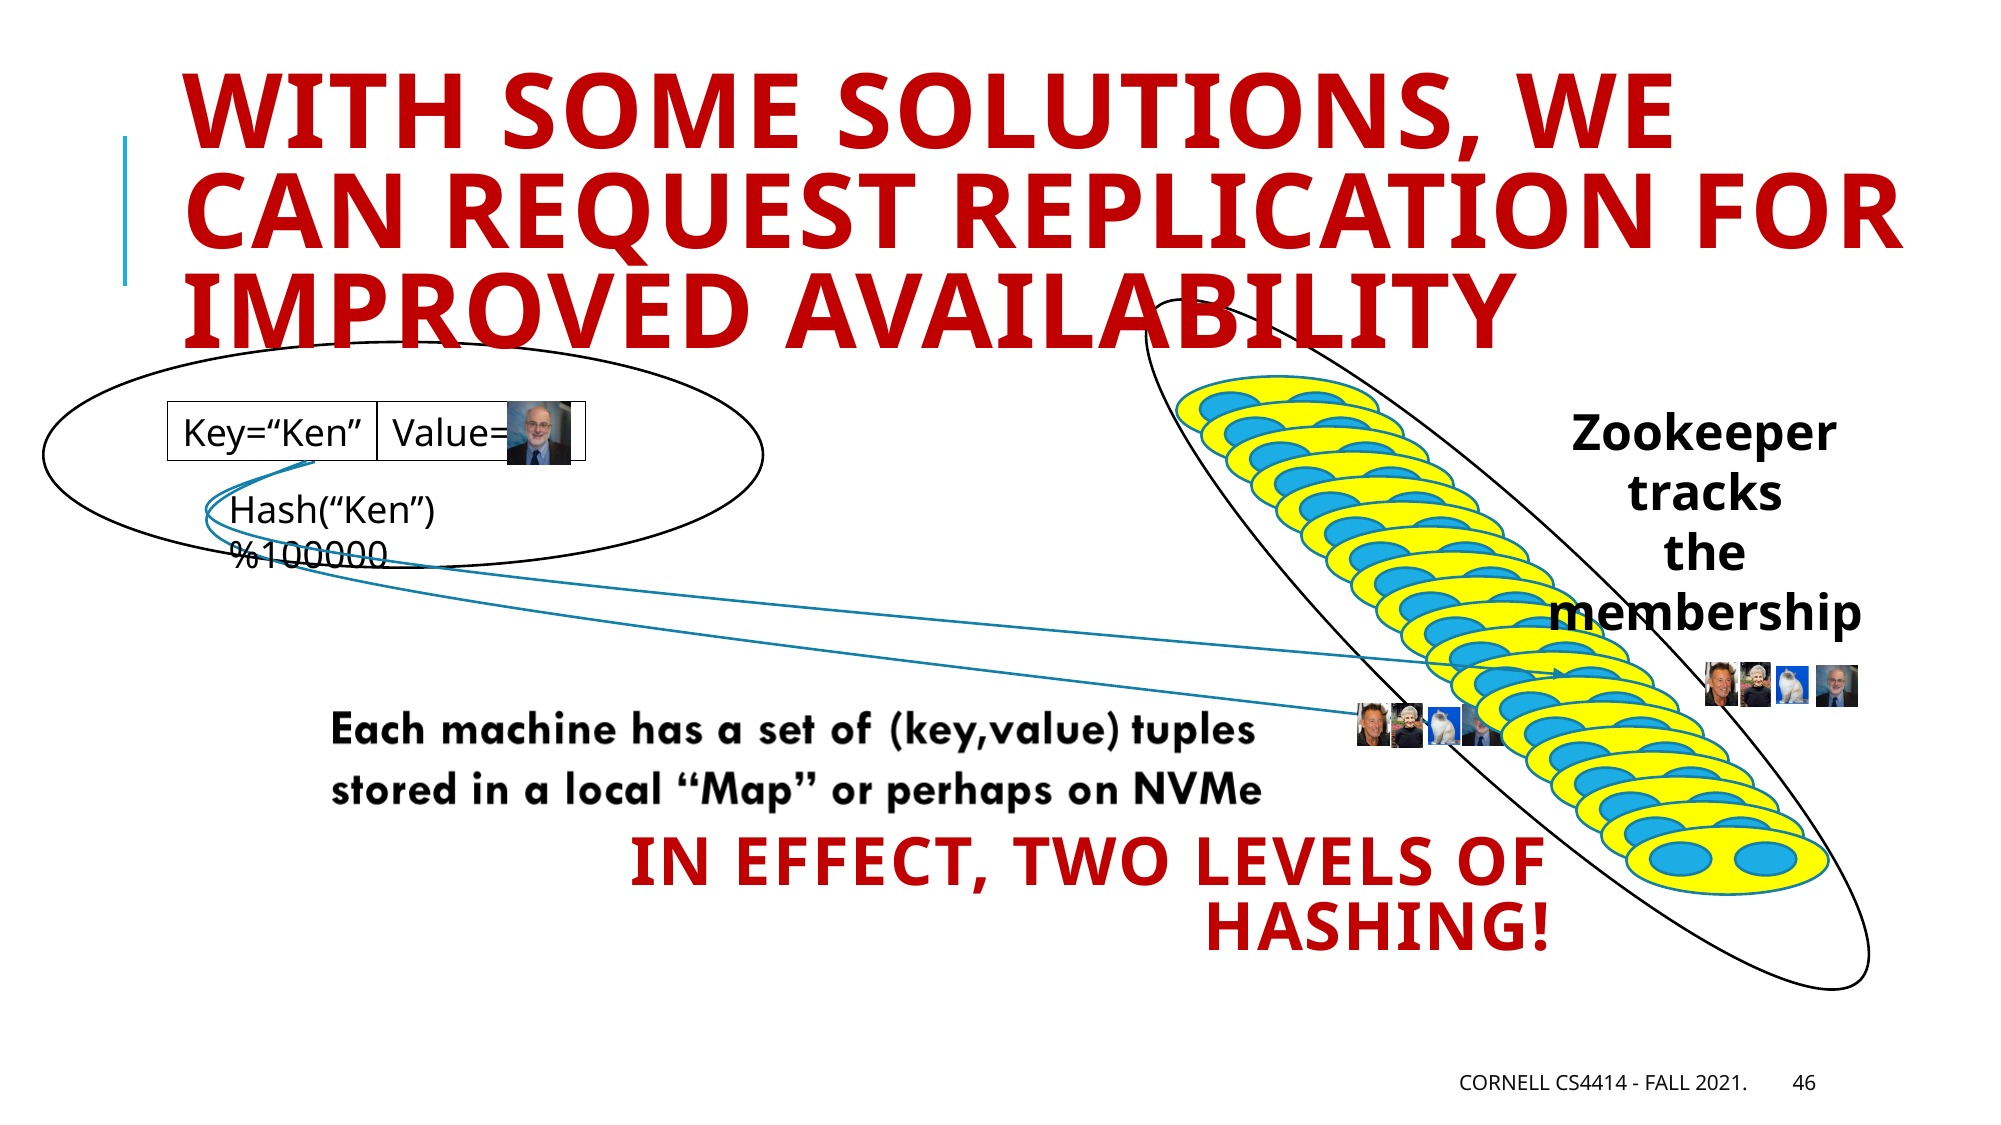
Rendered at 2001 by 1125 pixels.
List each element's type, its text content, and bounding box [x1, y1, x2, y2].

text_box [1648, 841, 1713, 877]
text_box [1373, 566, 1436, 596]
text_box [1663, 766, 1721, 778]
text_box [1565, 666, 1621, 678]
text_box [1713, 816, 1771, 828]
text_box [1275, 475, 1480, 534]
text_box [1225, 425, 1430, 484]
text_box [1588, 691, 1646, 703]
slide_number 46 [1777, 1061, 1938, 1107]
text_box [1575, 775, 1780, 834]
text_box Hash(“Ken”)%100000 [213, 478, 252, 496]
text_box [279, 459, 309, 470]
text_box [1288, 391, 1346, 403]
text_box [1566, 648, 1871, 991]
text_box [204, 460, 1566, 680]
picture [1739, 662, 1771, 707]
text_box Hash(“Ken”)%100000 [416, 478, 586, 507]
footer Cornell CS4414 - Fall 2021. [794, 1061, 1763, 1107]
text_box [1250, 450, 1455, 509]
text_box [1313, 416, 1371, 428]
text_box [1425, 665, 1457, 684]
text_box [205, 515, 213, 535]
text_box [1350, 550, 1494, 609]
text_box [1592, 648, 1630, 661]
picture [1775, 666, 1809, 705]
text_box [1525, 725, 1730, 775]
picture [299, 681, 1423, 849]
text_box [1548, 741, 1611, 771]
text_box [1503, 691, 1561, 719]
text_box [1375, 575, 1494, 634]
text_box [1413, 516, 1471, 528]
text_box [1598, 791, 1661, 821]
text_box [1175, 375, 1380, 434]
text_box [1423, 616, 1486, 646]
text_box [1613, 716, 1671, 728]
text_box Zookeeper tracks the membership [1494, 393, 1916, 648]
text_box [1600, 800, 1805, 859]
text_box [1360, 659, 1458, 702]
text_box [1463, 566, 1494, 575]
text_box [1298, 491, 1361, 521]
picture [1462, 704, 1504, 746]
text_box [1480, 650, 1655, 686]
text_box [41, 342, 765, 552]
text_box [1450, 641, 1511, 659]
text_box [1554, 750, 1755, 809]
text_box [1733, 841, 1798, 877]
title With some solutions, we can request replication for improved availability [168, 96, 1938, 342]
text_box [1200, 400, 1405, 459]
text_box [1198, 391, 1261, 421]
text_box [1438, 541, 1494, 552]
text_box [1638, 741, 1696, 753]
text_box [1273, 466, 1336, 496]
picture [1816, 665, 1858, 707]
text_box Key=“Ken” [167, 401, 377, 461]
text_box [1145, 342, 1494, 647]
text_box [1450, 668, 1484, 701]
text_box [1428, 626, 1494, 654]
text_box [1388, 491, 1446, 503]
text_box [1573, 766, 1636, 796]
text_box [1623, 816, 1686, 846]
text_box [1323, 516, 1386, 546]
text_box [1625, 825, 1830, 896]
text_box In effect, two levels of hashing! [497, 775, 1566, 1022]
text_box [1507, 648, 1539, 652]
text_box Hash(“Ken”)%100000 [213, 522, 554, 584]
text_box [1455, 750, 1532, 775]
text_box [1523, 716, 1586, 746]
picture [507, 400, 571, 465]
text_box [1248, 441, 1311, 471]
text_box Value= [575, 401, 586, 461]
text_box [1480, 675, 1680, 711]
picture [1705, 662, 1738, 706]
text_box [1363, 466, 1421, 478]
picture [1427, 706, 1461, 745]
text_box [1300, 500, 1494, 559]
text_box [1325, 525, 1494, 584]
text_box [1473, 670, 1536, 696]
text_box [1688, 791, 1746, 803]
text_box [1507, 700, 1705, 759]
text_box [367, 584, 1241, 676]
text_box Value= [377, 401, 502, 461]
text_box [1400, 600, 1494, 651]
text_box [1338, 441, 1396, 453]
text_box [1538, 648, 1596, 653]
text_box [1223, 416, 1286, 446]
text_box [1398, 591, 1461, 621]
text_box [1348, 541, 1411, 571]
